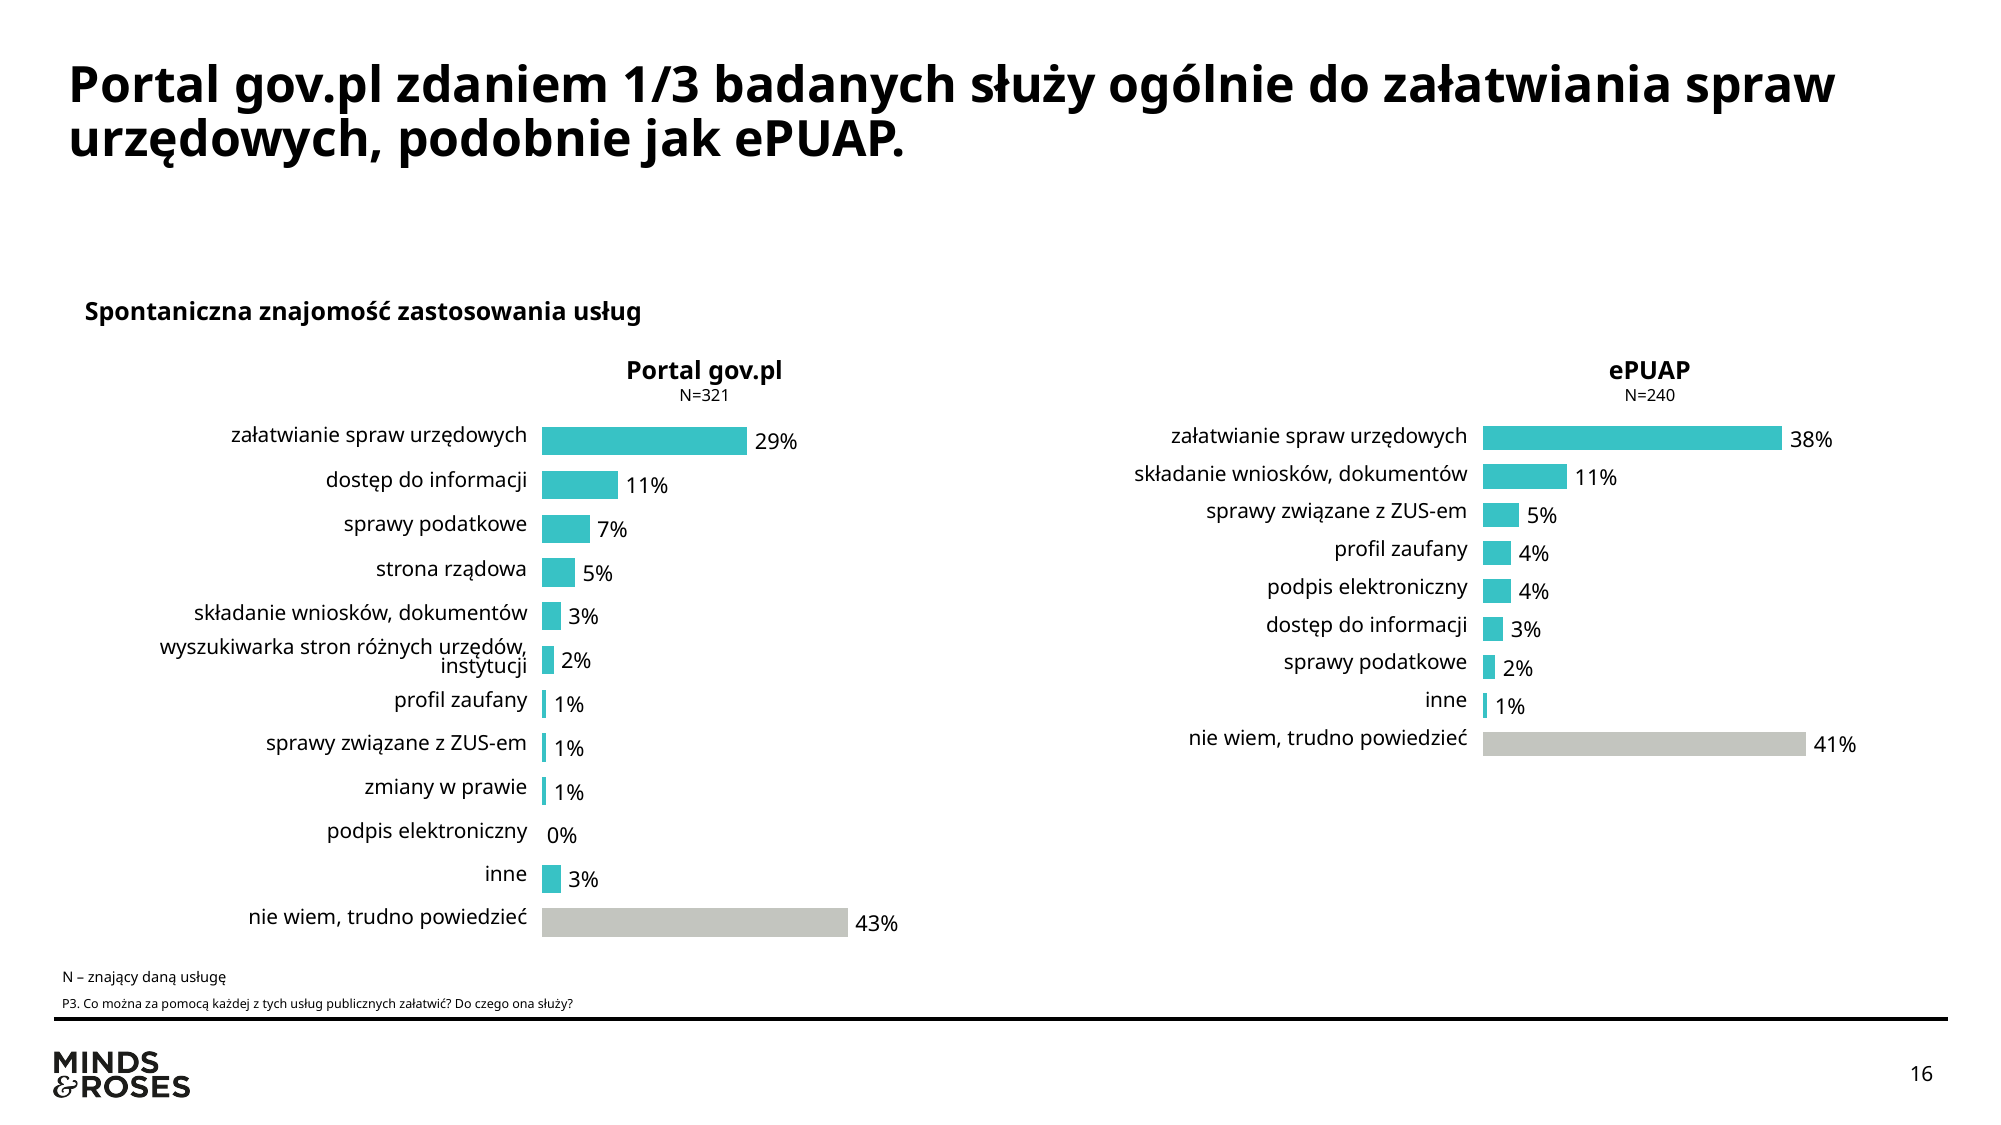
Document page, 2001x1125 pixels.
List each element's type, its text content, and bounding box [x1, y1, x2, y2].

table_cell podpis elektroniczny [1000, 571, 1461, 609]
table_cell strona rządowa [76, 550, 521, 594]
table_cell sprawy związane z ZUS-em [1000, 496, 1461, 534]
table_cell składanie wniosków, dokumentów [76, 594, 521, 639]
chart [1461, 381, 1915, 795]
table_cell inne [76, 856, 521, 899]
chart [521, 361, 975, 993]
text_box P3. Co można za pomocą każdej z tych usług publicznych załatwić? Do czego ona służy? [47, 988, 1578, 1018]
table_header załatwianie spraw urzędowych [76, 416, 521, 461]
table_cell profil zaufany [76, 682, 521, 725]
table_cell sprawy podatkowe [1000, 647, 1461, 685]
text_box Portal gov.pl N=321 [517, 347, 892, 412]
text_box ePUAP N=240 [1423, 347, 1877, 412]
table_cell wyszukiwarka stron różnych urzędów, instytucji [76, 639, 521, 682]
table_cell inne [1000, 685, 1461, 722]
table_cell sprawy podatkowe [76, 505, 521, 550]
picture [53, 1051, 190, 1098]
title Portal gov.pl zdaniem 1/3 badanych służy ogólnie do załatwiania spraw urzędowych, podobnie jak ePUAP. [53, 79, 1949, 146]
table_cell dostęp do informacji [1000, 609, 1461, 647]
table_cell sprawy związane z ZUS-em [76, 725, 521, 768]
text_box N – znający daną usługę [47, 960, 306, 993]
table_header załatwianie spraw urzędowych [1000, 421, 1461, 458]
table_cell zmiany w prawie [76, 768, 521, 813]
table_cell nie wiem, trudno powiedzieć [1000, 722, 1461, 760]
text_box 16 [1845, 1055, 1949, 1094]
text_box Spontaniczna znajomość zastosowania usług [70, 287, 1071, 333]
table_cell podpis elektroniczny [76, 813, 521, 856]
table_cell profil zaufany [1000, 534, 1461, 571]
table_cell składanie wniosków, dokumentów [1000, 458, 1461, 496]
table_cell dostęp do informacji [76, 461, 521, 505]
table_cell nie wiem, trudno powiedzieć [76, 899, 521, 942]
